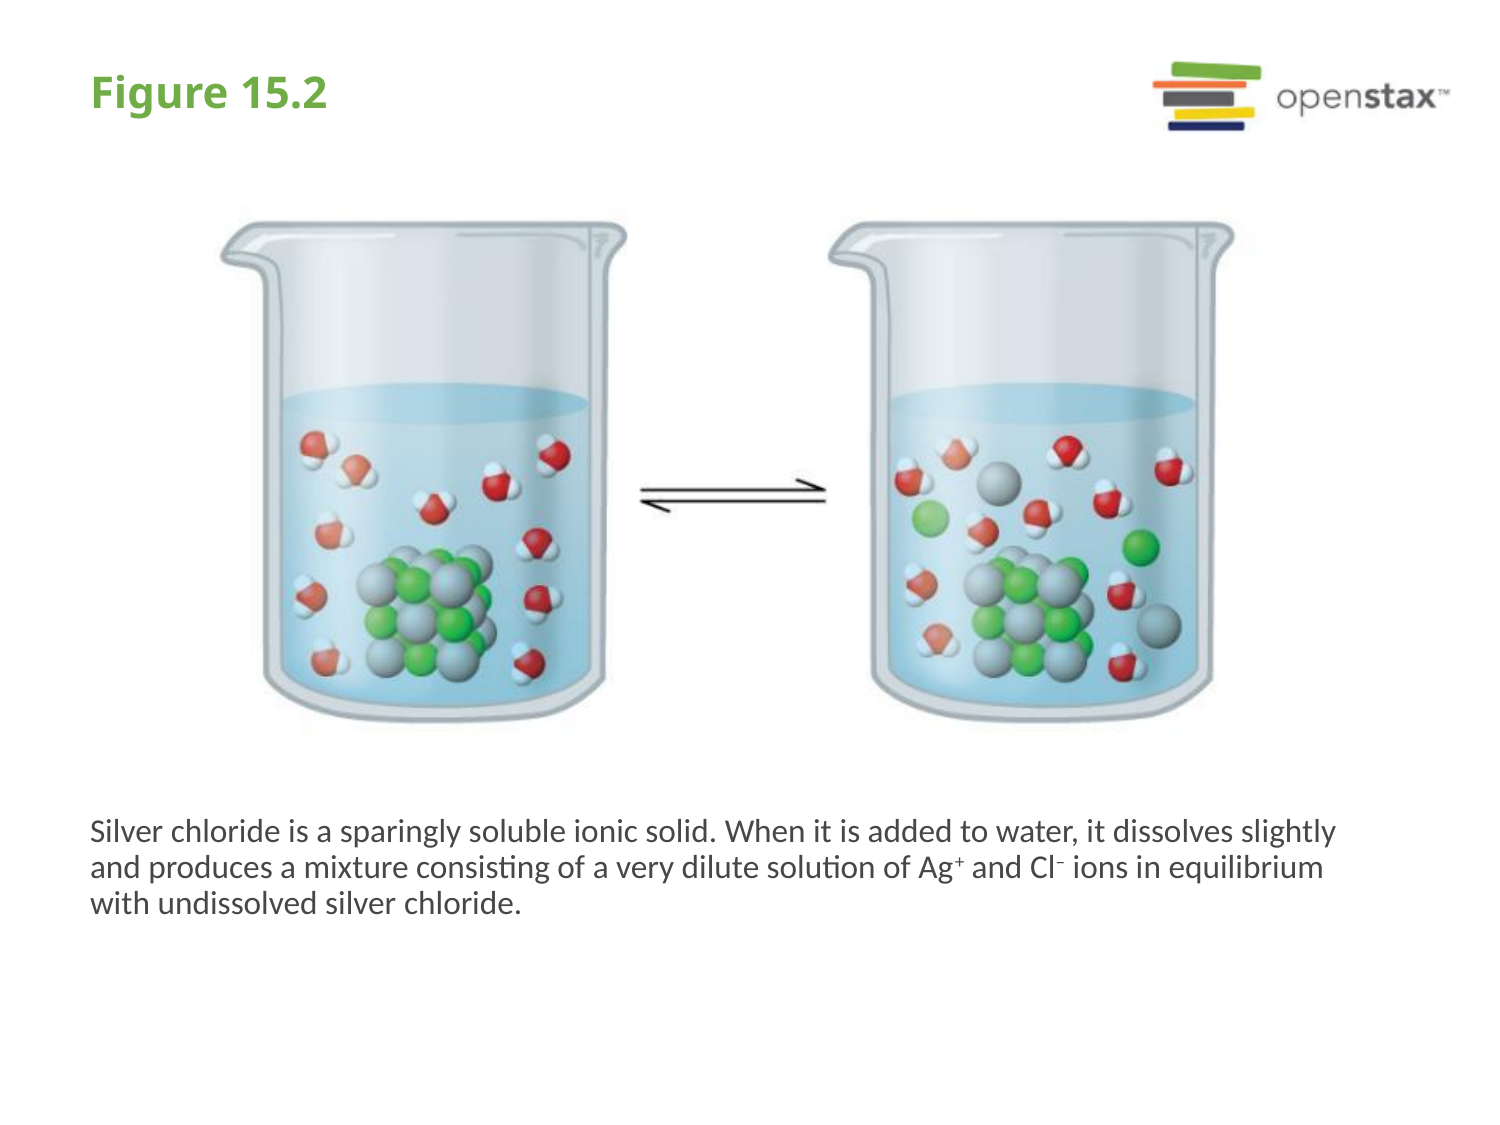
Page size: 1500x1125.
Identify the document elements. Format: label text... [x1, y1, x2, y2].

title Figure 15.2 [75, 59, 1397, 130]
picture [74, 184, 1398, 759]
list Silver chloride is a sparingly soluble ionic solid. When it is added to water, it dissolves slightly and produces a mixture consisting of a very dilute solution of Ag+ and Cl– ions in equilibrium with undissolved silver chloride. [75, 806, 1397, 1016]
picture [1151, 59, 1452, 134]
